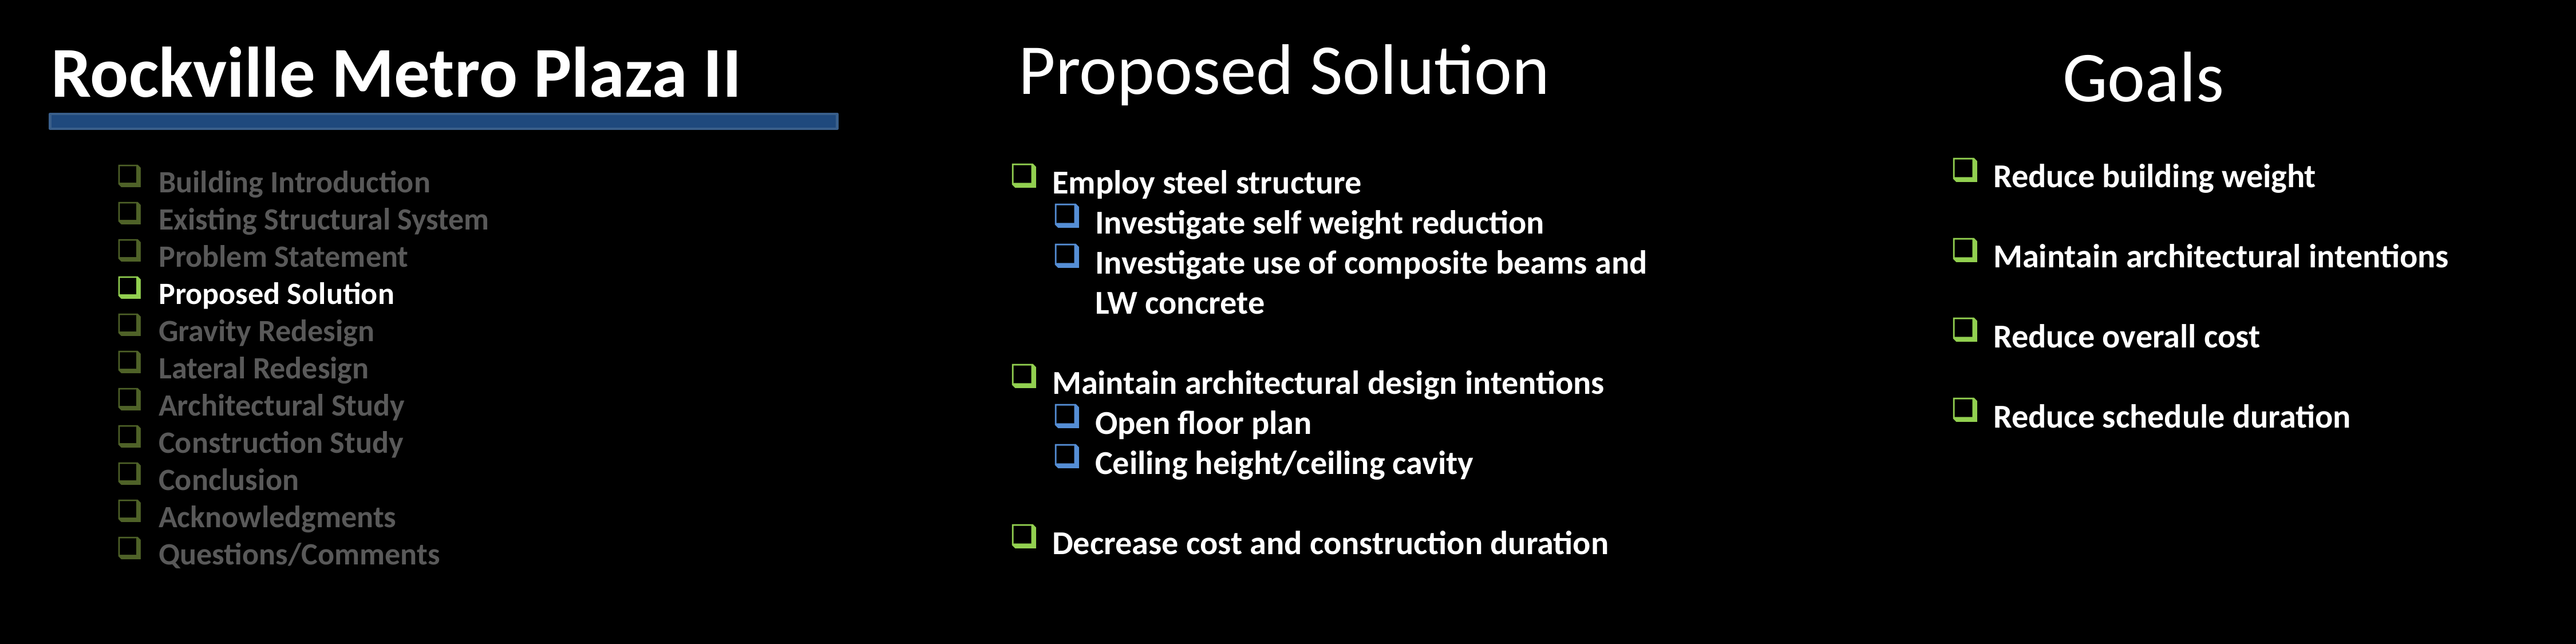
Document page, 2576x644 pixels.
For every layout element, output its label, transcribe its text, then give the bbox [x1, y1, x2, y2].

text_box Employ steel structure Investigate self weight reduction Investigate use of composite beams and LW concrete Maintain architectural design intentions Open floor plan Ceiling height/ceiling cavity Decrease cost and construction duration [1001, 156, 1657, 644]
text_box Proposed Solution [912, 18, 1657, 113]
text_box [49, 113, 839, 130]
text_box Building Introduction Existing Structural System Problem Statement Proposed Solution Gravity Redesign Lateral Redesign Architectural Study Construction Study Conclusion Acknowledgments Questions/Comments [107, 157, 572, 575]
text_box Rockville Metro Plaza II [43, 21, 787, 116]
text_box Reduce building weight Maintain architectural intentions Reduce overall cost Reduce schedule duration [1942, 149, 2514, 519]
text_box Goals [1771, 26, 2516, 120]
